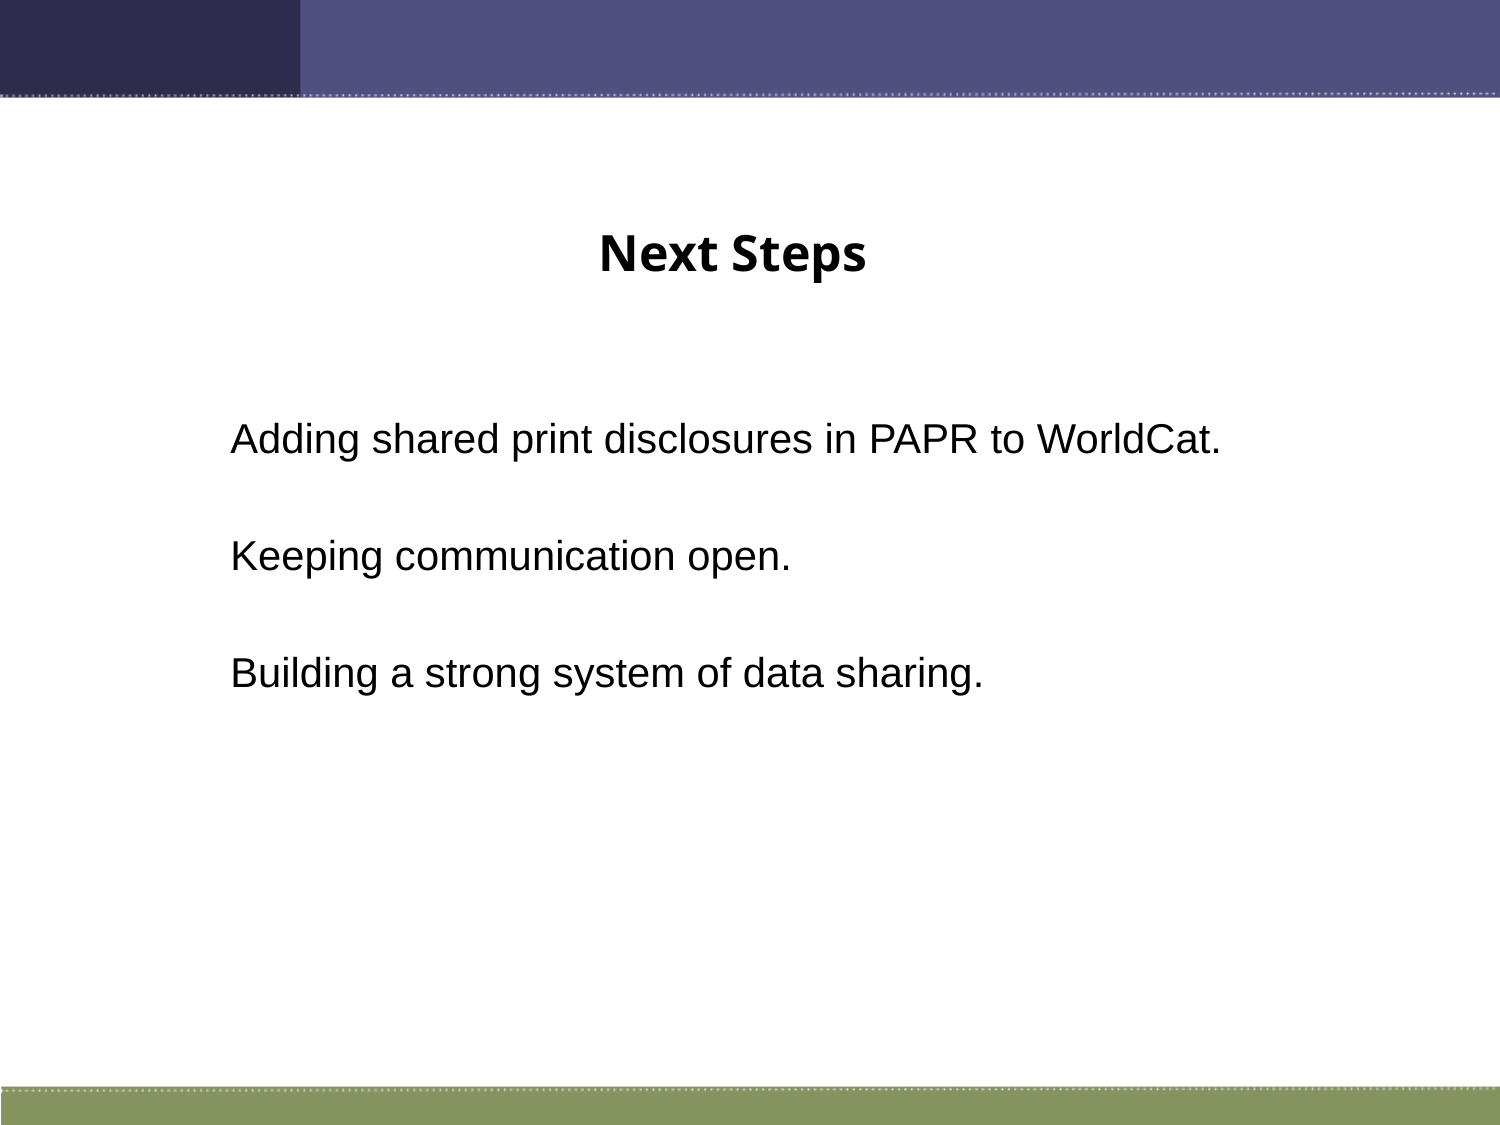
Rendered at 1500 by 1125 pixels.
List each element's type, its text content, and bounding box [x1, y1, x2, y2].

title Next Steps [583, 208, 916, 296]
list Adding shared print disclosures in PAPR to WorldCat. Keeping communication open. Building a strong system of data sharing. [215, 360, 1285, 932]
